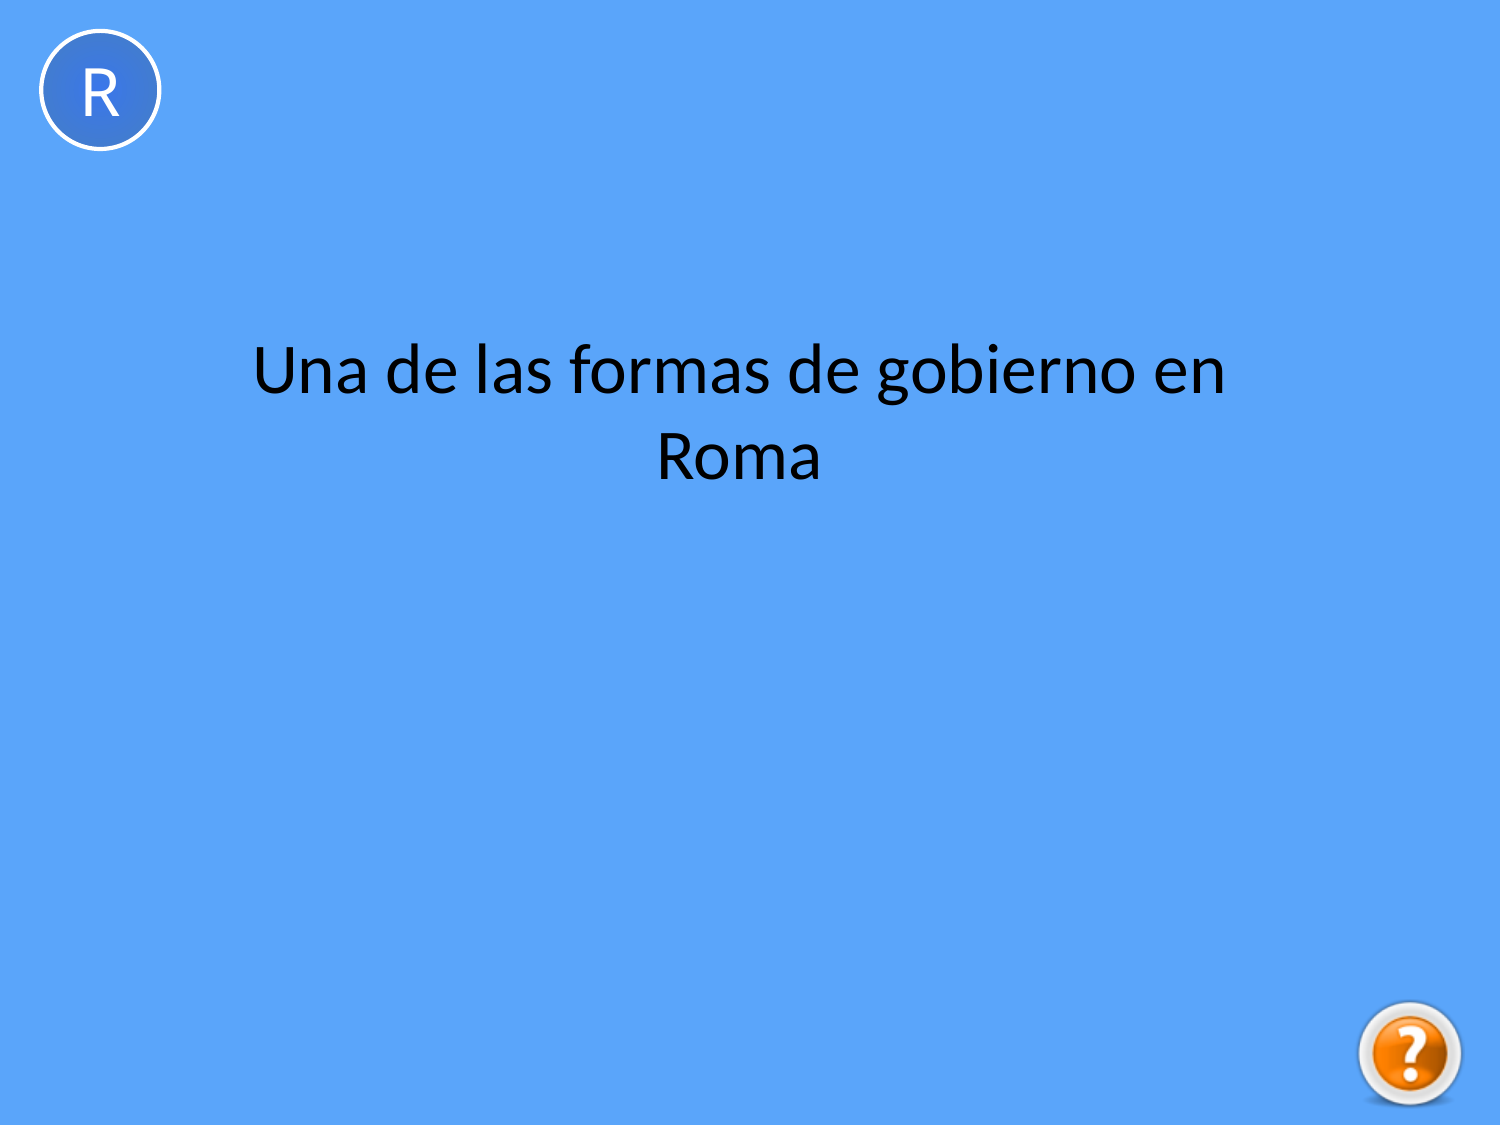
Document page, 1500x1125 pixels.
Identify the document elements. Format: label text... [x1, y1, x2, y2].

text_box R [39, 28, 162, 152]
picture [1352, 999, 1466, 1113]
title Una de las formas de gobierno en Roma [183, 314, 1297, 502]
